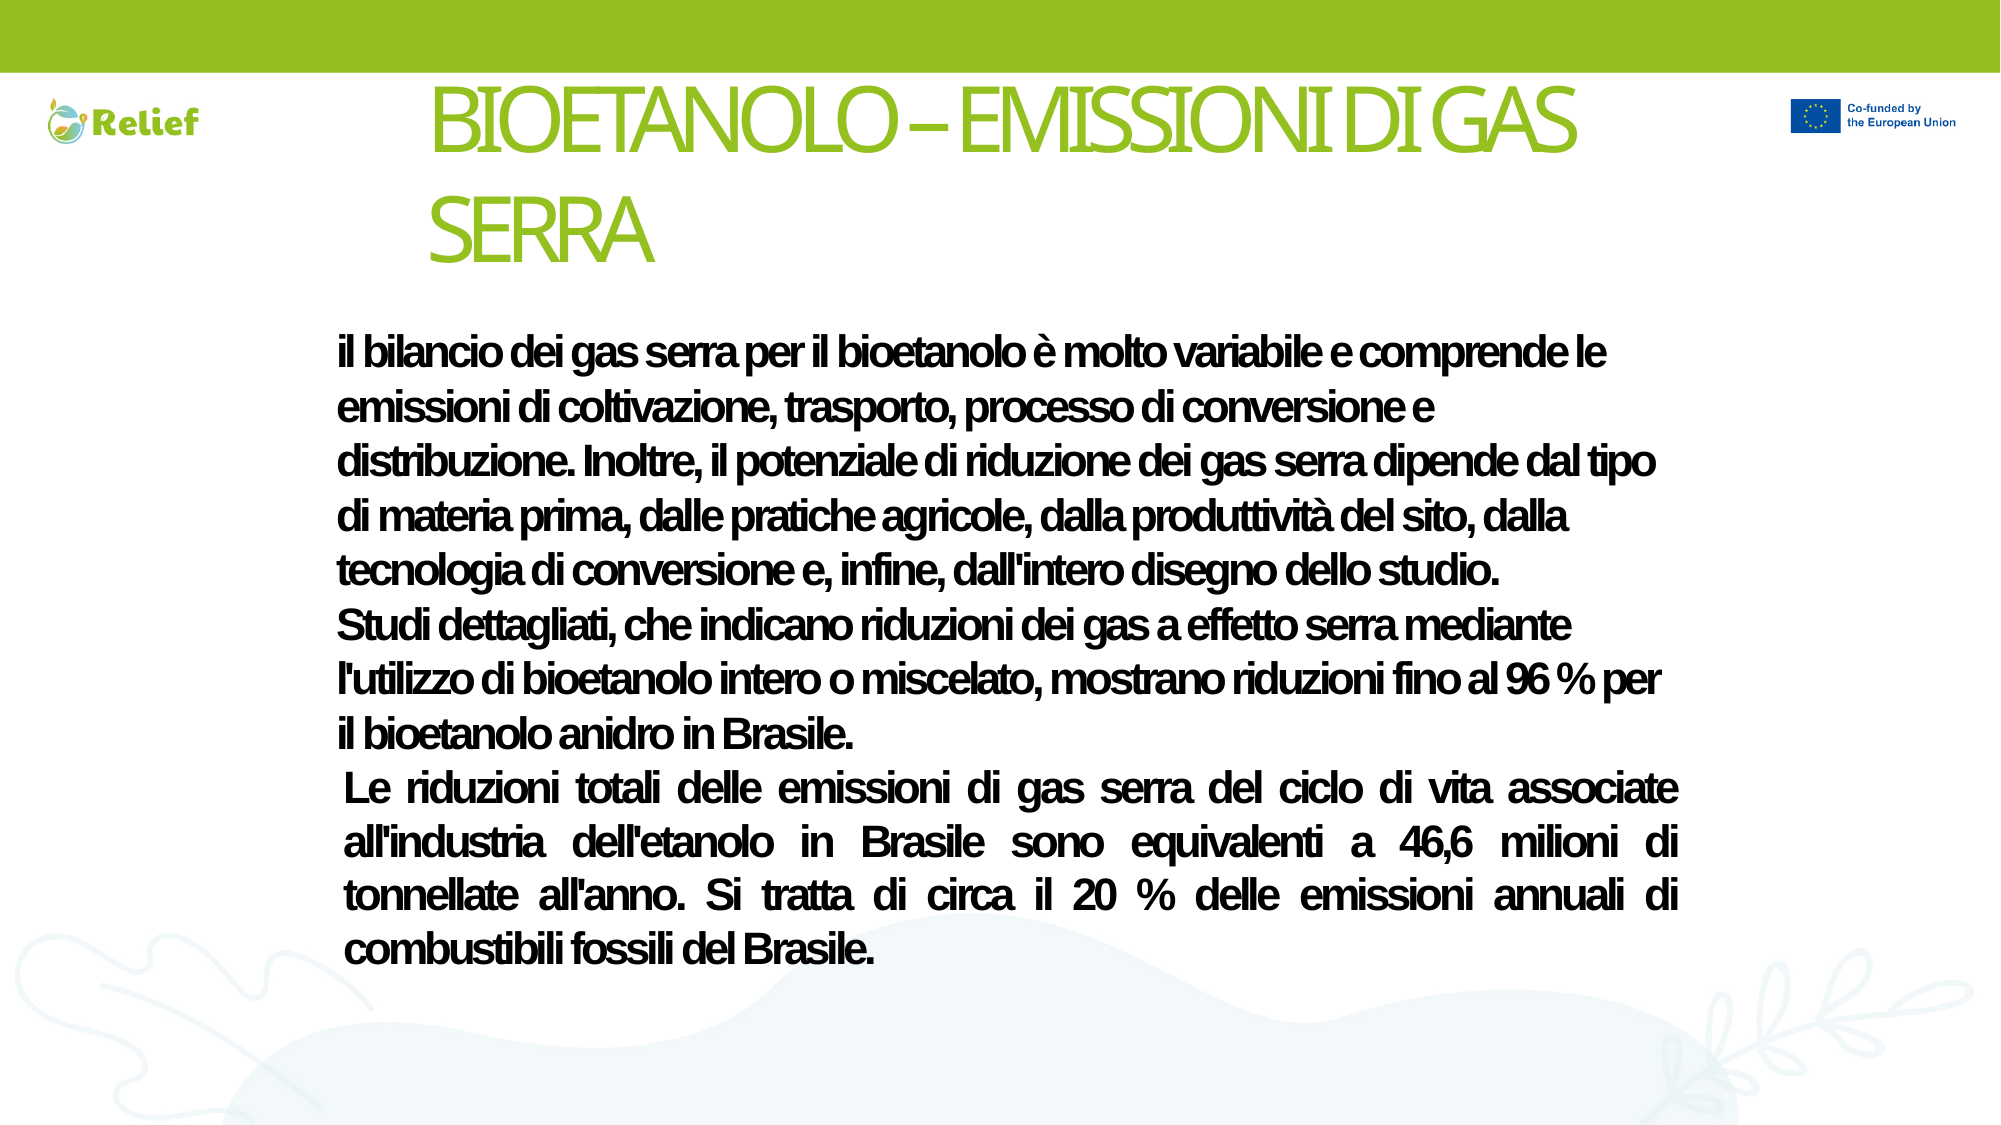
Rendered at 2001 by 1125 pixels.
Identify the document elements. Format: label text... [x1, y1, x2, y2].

picture [0, 0, 2001, 1125]
text_box il bilancio dei gas serra per il bioetanolo è molto variabile e comprende le emissioni di coltivazione, trasporto, processo di conversione e distribuzione. Inoltre, il potenziale di riduzione dei gas serra dipende dal tipo di materia prima, dalle pratiche agricole, dalla produttività del sito, dalla tecnologia di conversione e, infine, dall'intero disegno dello studio. Studi dettagliati, che indicano riduzioni dei gas a effetto serra mediante l'utilizzo di bioetanolo intero o miscelato, mostrano riduzioni fino al 96 % per il bioetanolo anidro in Brasile. Le riduzioni totali delle emissioni di gas serra del ciclo di vita associate all'industria dell'etanolo in Brasile sono equivalenti a 46,6 milioni di tonnellate all'anno. Si tratta di circa il 20 % delle emissioni annuali di combustibili fossili del Brasile. [336, 320, 1679, 976]
title BIOETANOLO – EMISSIONI DI GAS SERRA [424, 58, 1722, 281]
